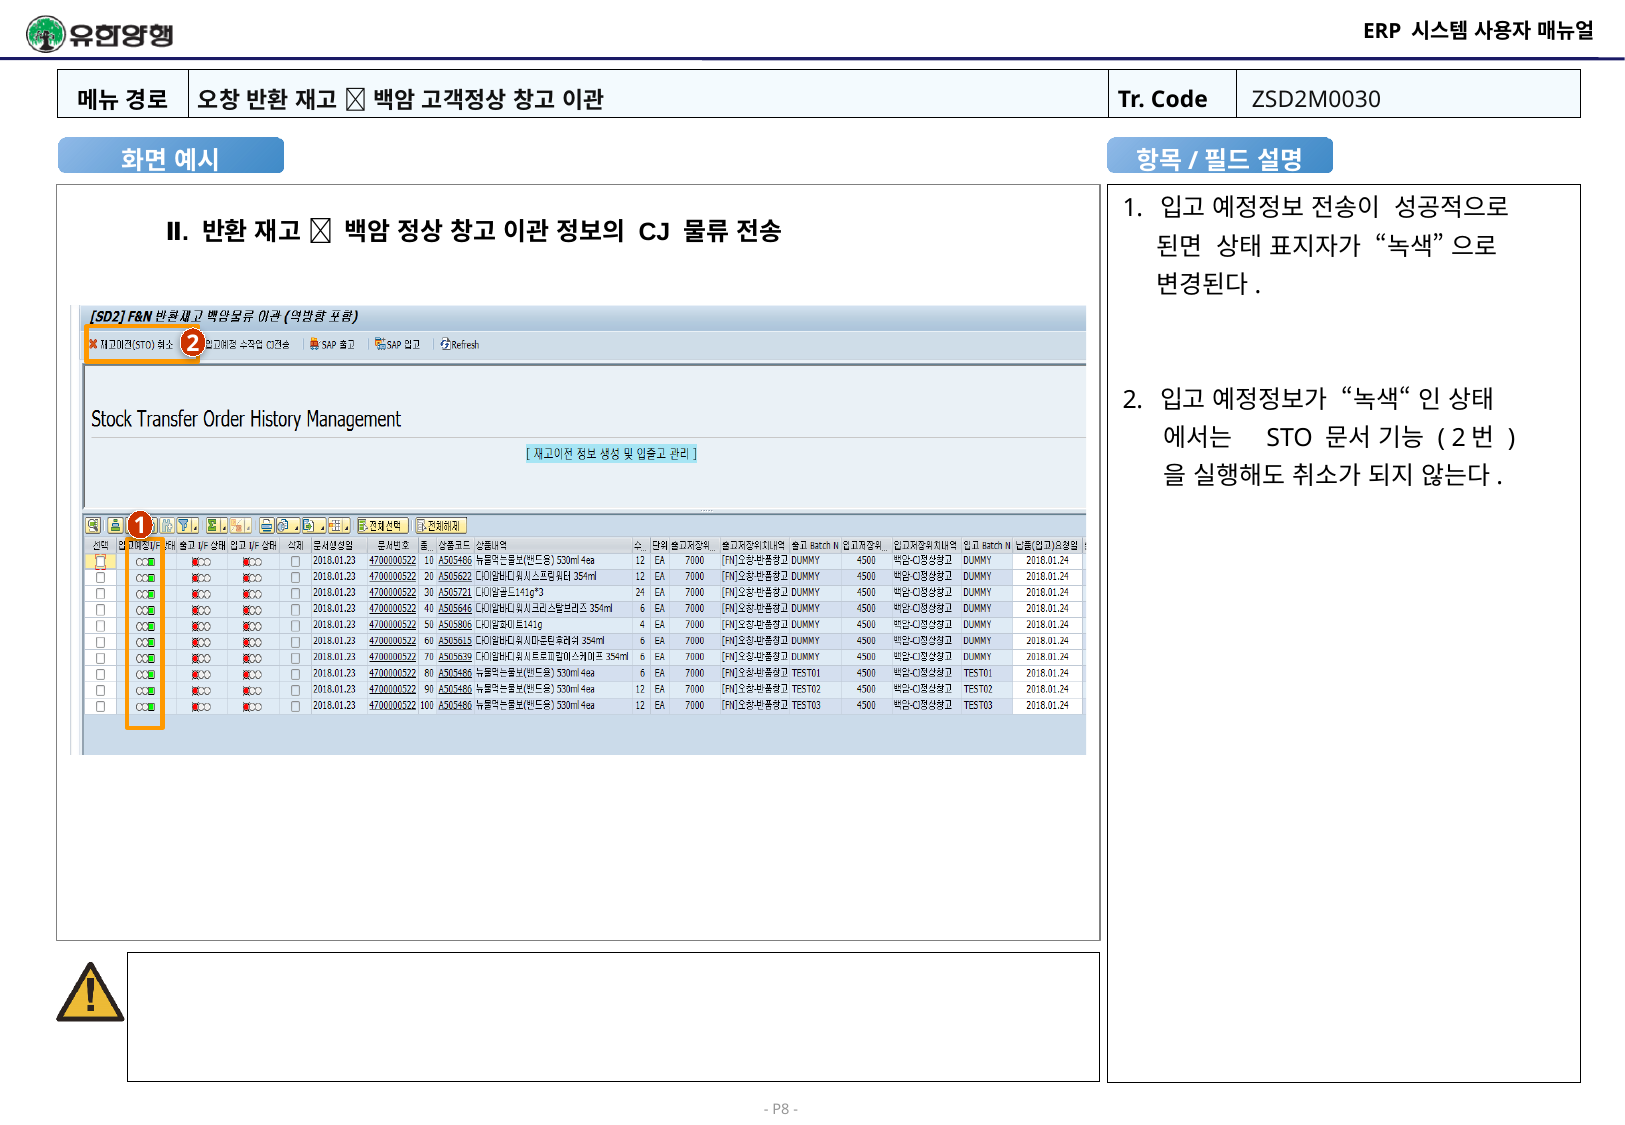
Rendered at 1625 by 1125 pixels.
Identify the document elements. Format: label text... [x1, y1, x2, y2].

text_box 화면 예시 [58, 137, 284, 173]
table_header 오창 반환 재고  백암 고객정상 창고 이관 [189, 70, 1108, 117]
text_box [56, 184, 1100, 941]
table_header Tr. Code [1109, 70, 1236, 117]
picture [70, 305, 1087, 755]
text_box 입고 예정정보 전송이 성공적으로 된면 상태 표지자가 “녹색” 으로 변경된다. 입고 예정정보가 “녹색“ 인 상태 에서는 STO 문서 기능 ( 2번 ) 을 실행해도 취소가 되지 않는다. [1107, 184, 1581, 1083]
picture [20, 11, 178, 55]
title ERP 시스템 사용자 매뉴얼 [905, 9, 1610, 51]
text_box [127, 952, 1100, 1082]
table_header ZSD2M0030 [1237, 70, 1580, 117]
table_header 메뉴 경로 [58, 70, 188, 117]
text_box Ⅱ. 반환 재고  백암 정상 창고 이관 정보의 CJ 물류 전송 [150, 208, 931, 253]
picture [55, 959, 125, 1022]
text_box 항목/필드 설명 [1107, 137, 1333, 173]
